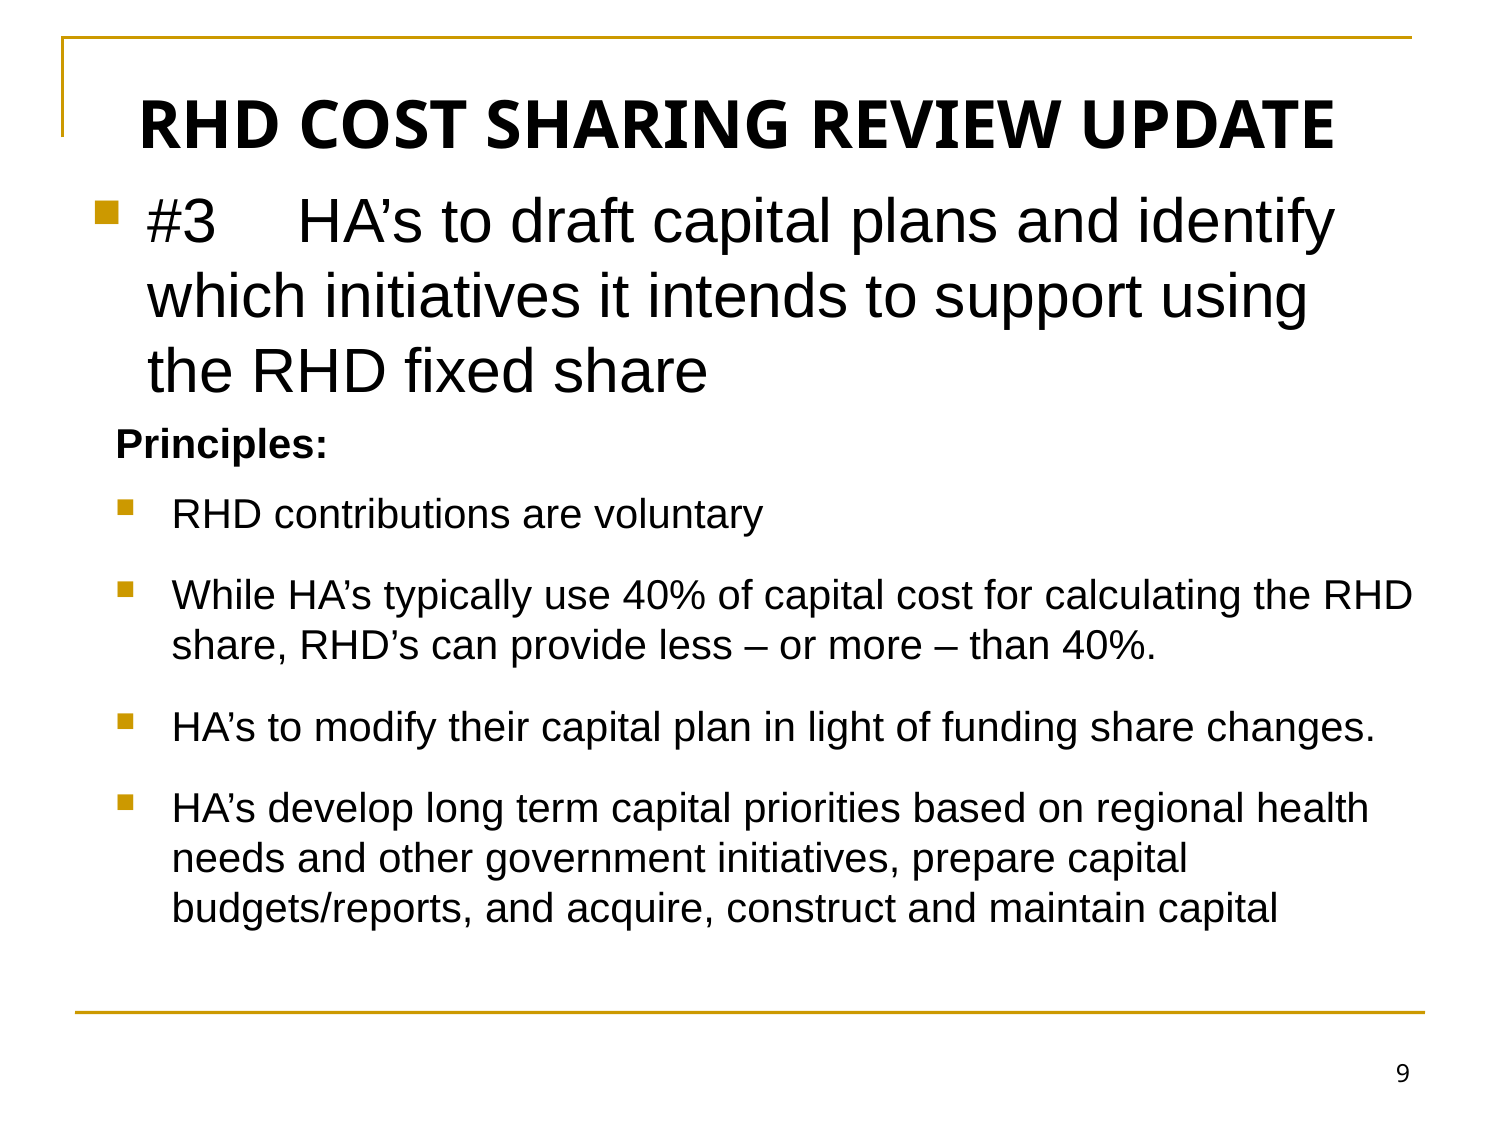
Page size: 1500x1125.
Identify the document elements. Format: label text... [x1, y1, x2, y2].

list #3 HA’s to draft capital plans and identify which initiatives it intends to support using the RHD fixed share [76, 172, 1427, 1107]
text_box Principles: RHD contributions are voluntary While HA’s typically use 40% of capital cost for calculating the RHD share, RHD’s can provide less – or more – than 40%. HA’s to modify their capital plan in light of funding share changes. HA’s develop long term capital priorities based on regional health needs and other government initiatives, prepare capital budgets/reports, and acquire, construct and maintain capital [100, 408, 1436, 1125]
title RHD COST SHARING REVIEW UPDATE [74, 45, 1426, 146]
